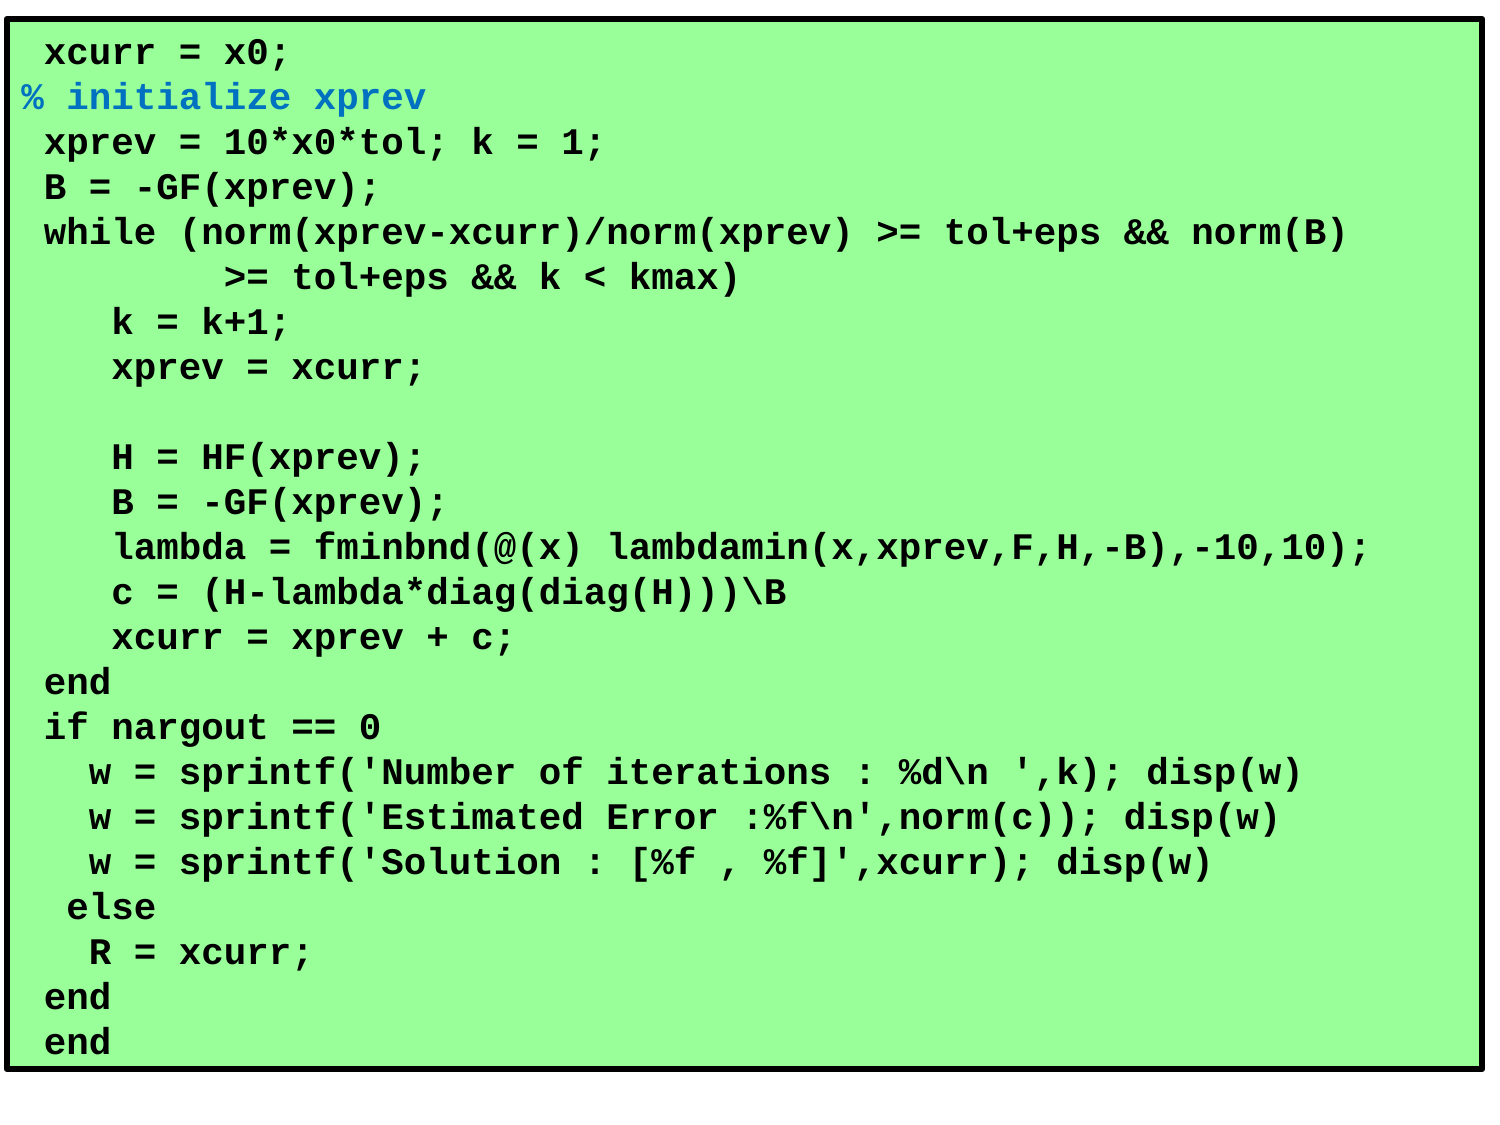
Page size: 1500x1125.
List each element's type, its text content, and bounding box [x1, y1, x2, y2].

text_box xcurr = x0; % initialize xprev xprev = 10*x0*tol; k = 1; B = -GF(xprev); while (norm(xprev-xcurr)/norm(xprev) >= tol+eps && norm(B) >= tol+eps && k < kmax) k = k+1; xprev = xcurr; H = HF(xprev); B = -GF(xprev); lambda = fminbnd(@(x) lambdamin(x,xprev,F,H,-B),-10,10); c = (H-lambda*diag(diag(H)))\B xcurr = xprev + c; end if nargout == 0 w = sprintf('Number of iterations : %d\n ',k); disp(w) w = sprintf('Estimated Error :%f\n',norm(c)); disp(w) w = sprintf('Solution : [%f , %f]',xcurr); disp(w) else R = xcurr; end end [6, 19, 1483, 1069]
